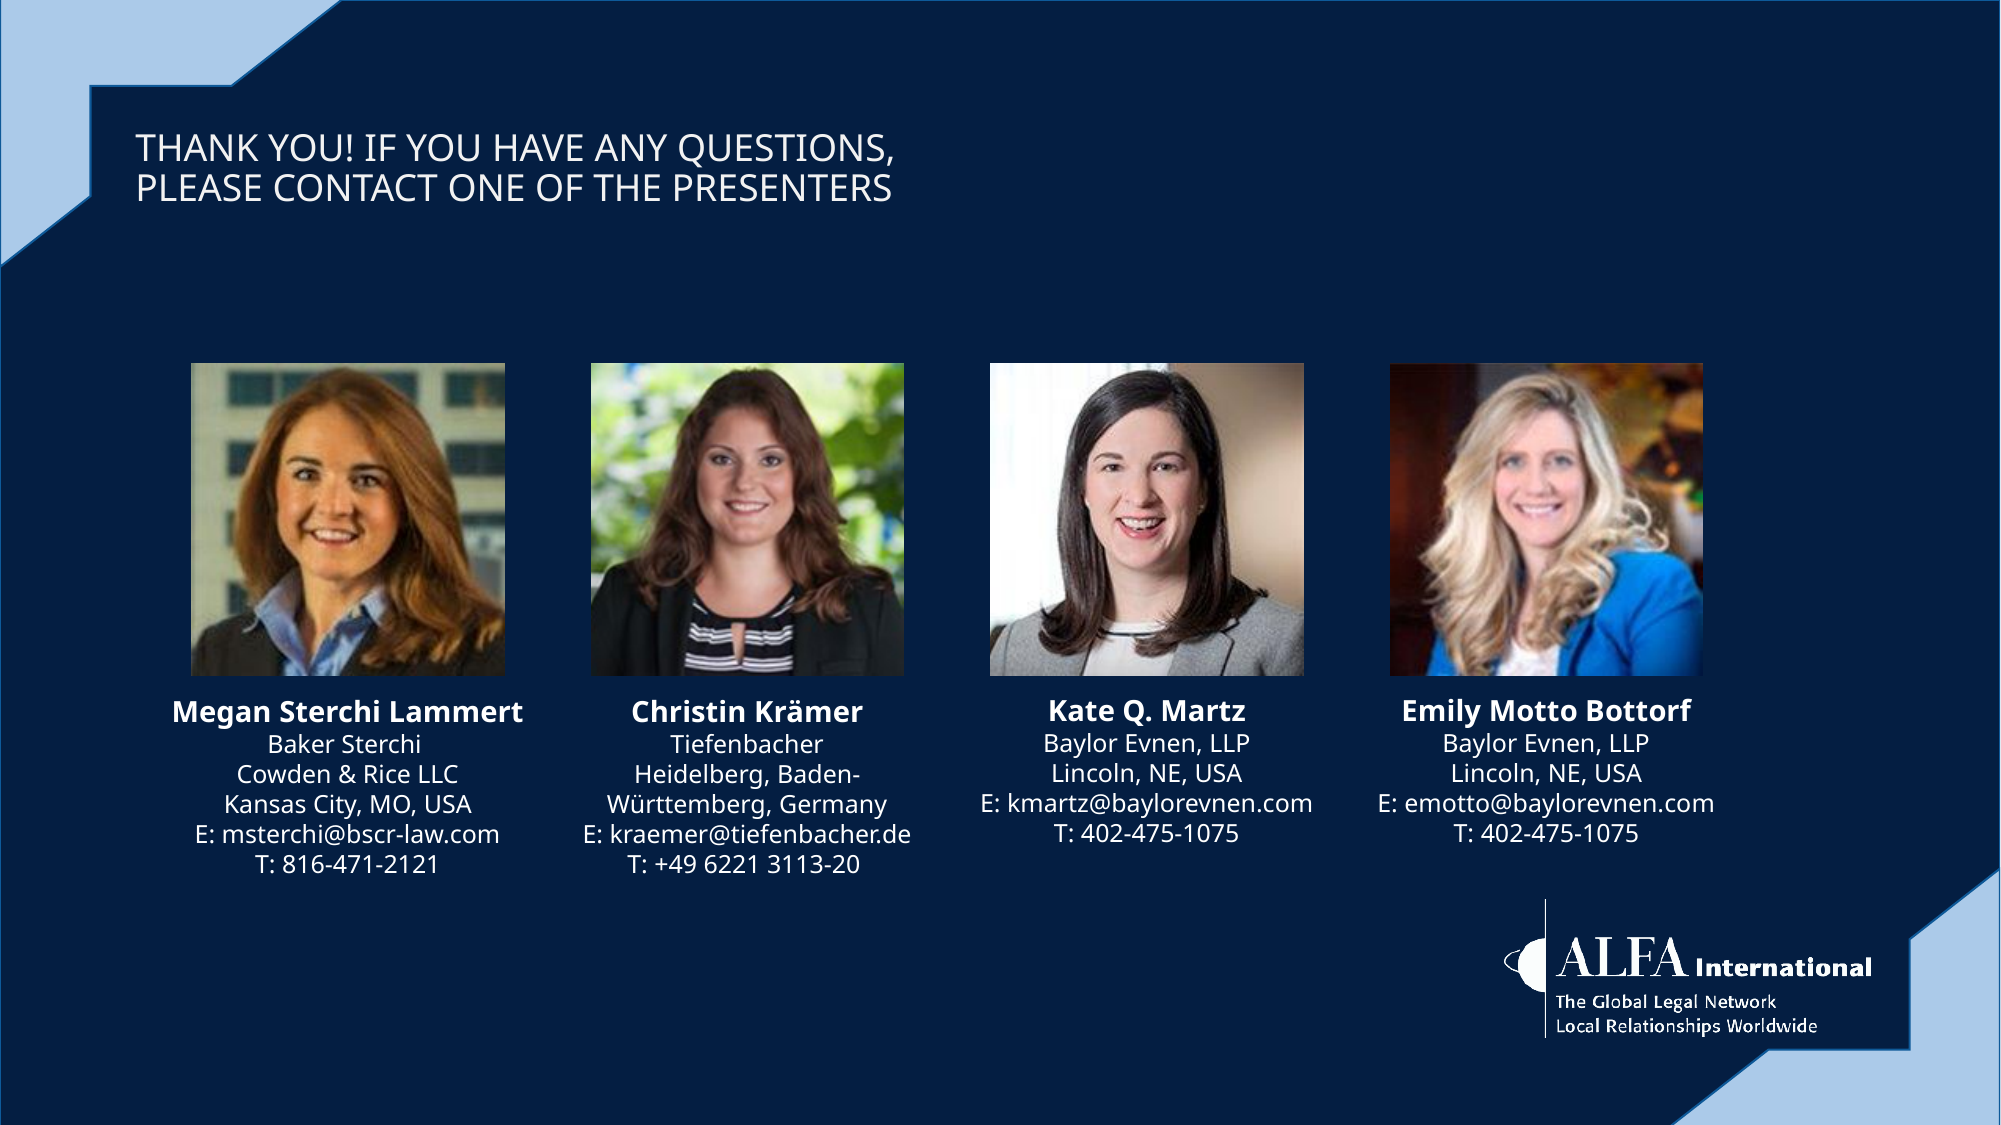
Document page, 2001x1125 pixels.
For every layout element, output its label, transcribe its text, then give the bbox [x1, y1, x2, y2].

text_box Christin Krämer Tiefenbacher Heidelberg, Baden-Württemberg, Germany E: kraemer@tiefenbacher.de T: +49 6221 3113-20 [554, 686, 941, 886]
text_box Emily Motto Bottorf Baylor Evnen, LLP Lincoln, NE, USA E: emotto@baylorevnen.com T: 402-475-1075 [1353, 685, 1740, 855]
text_box Kate Q. Martz Baylor Evnen, LLP Lincoln, NE, USA E: kmartz@baylorevnen.com T: 402-475-1075 [948, 685, 1345, 855]
picture [990, 362, 1304, 676]
text_box Megan Sterchi Lammert Baker Sterchi Cowden & Rice LLC Kansas City, MO, USA E: msterchi@bscr-law.com T: 816-471-2121 [142, 686, 554, 886]
picture [1390, 362, 1703, 676]
title THANK YOU! If you have any questions, please contact one of the presenters [120, 120, 1315, 218]
picture [591, 362, 904, 676]
picture [191, 362, 505, 676]
picture [1504, 899, 1871, 1038]
